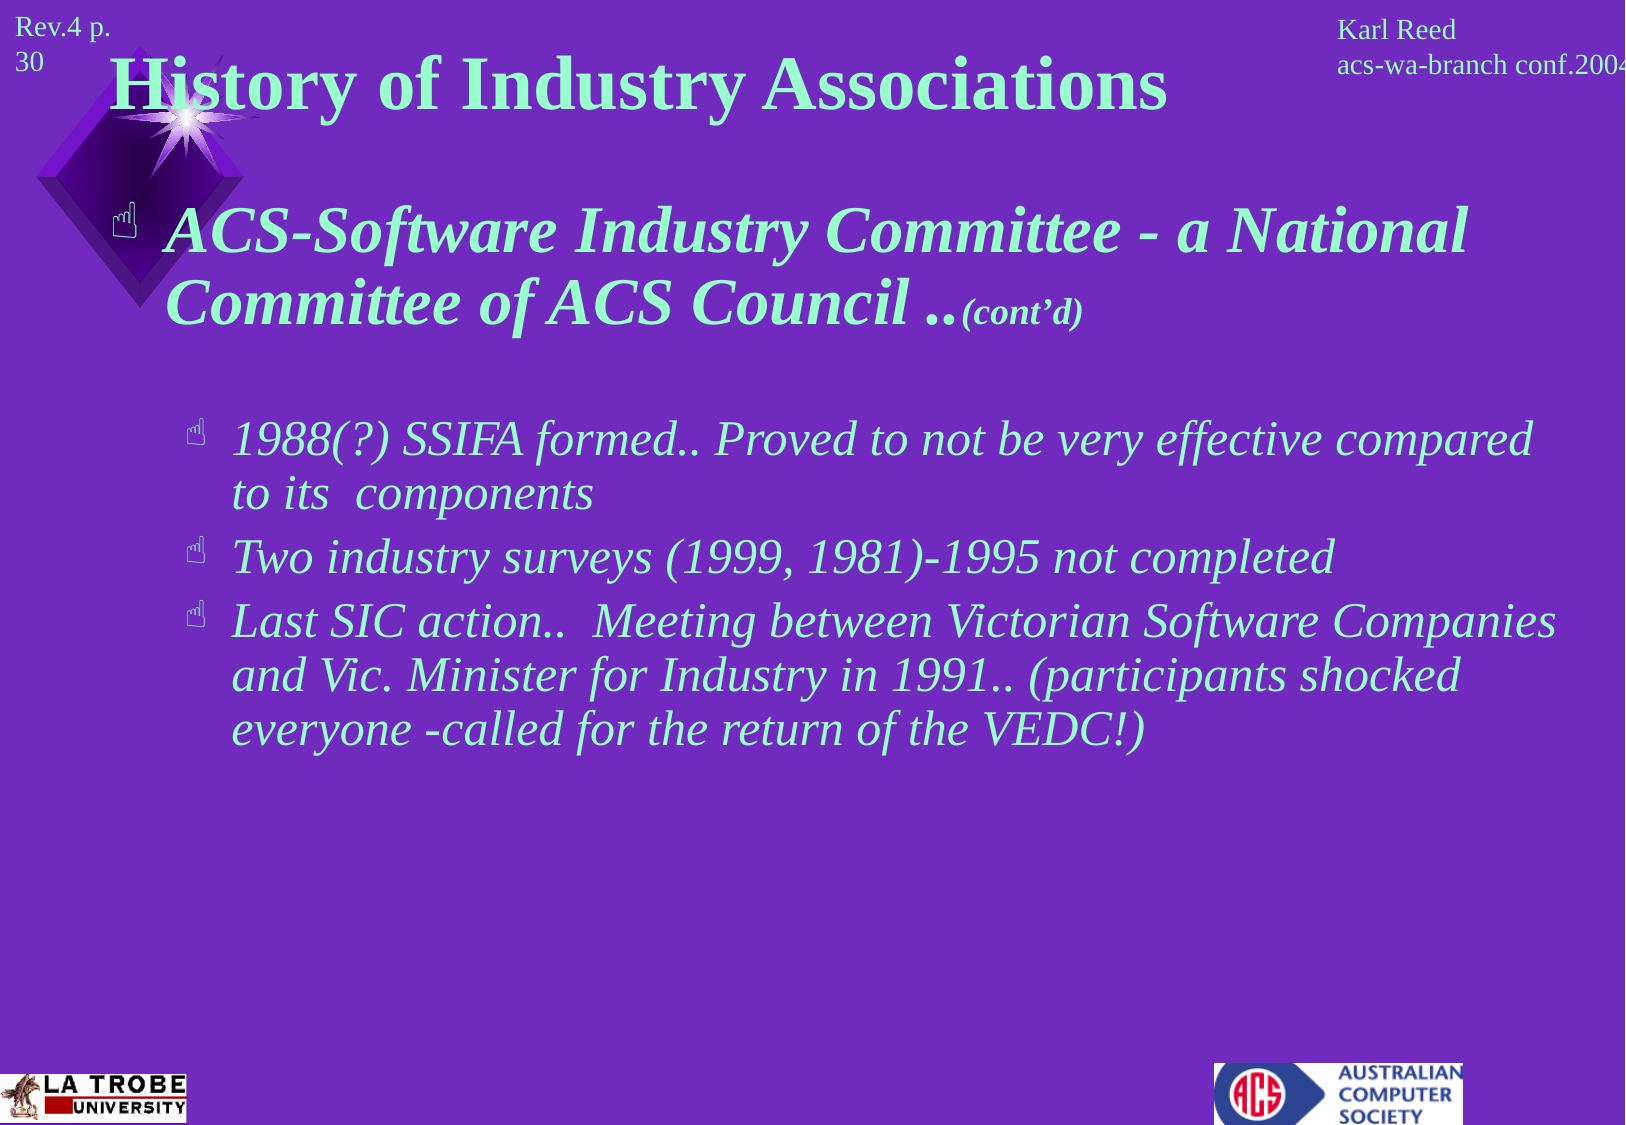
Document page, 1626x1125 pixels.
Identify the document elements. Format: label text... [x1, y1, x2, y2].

picture [1214, 1063, 1463, 1125]
text_box ACS-Software Industry Committee - a National Committee of ACS Council ..(cont’d) 1988(?) SSIFA formed.. Proved to not be very effective compared to its components Two industry surveys (1999, 1981)-1995 not completed Last SIC action.. Meeting between Victorian Software Companies and Vic. Minister for Industry in 1991.. (participants shocked everyone -called for the return of the VEDC!) [94, 187, 1573, 875]
title History of Industry Associations [94, 24, 1470, 187]
picture [0, 1074, 188, 1125]
